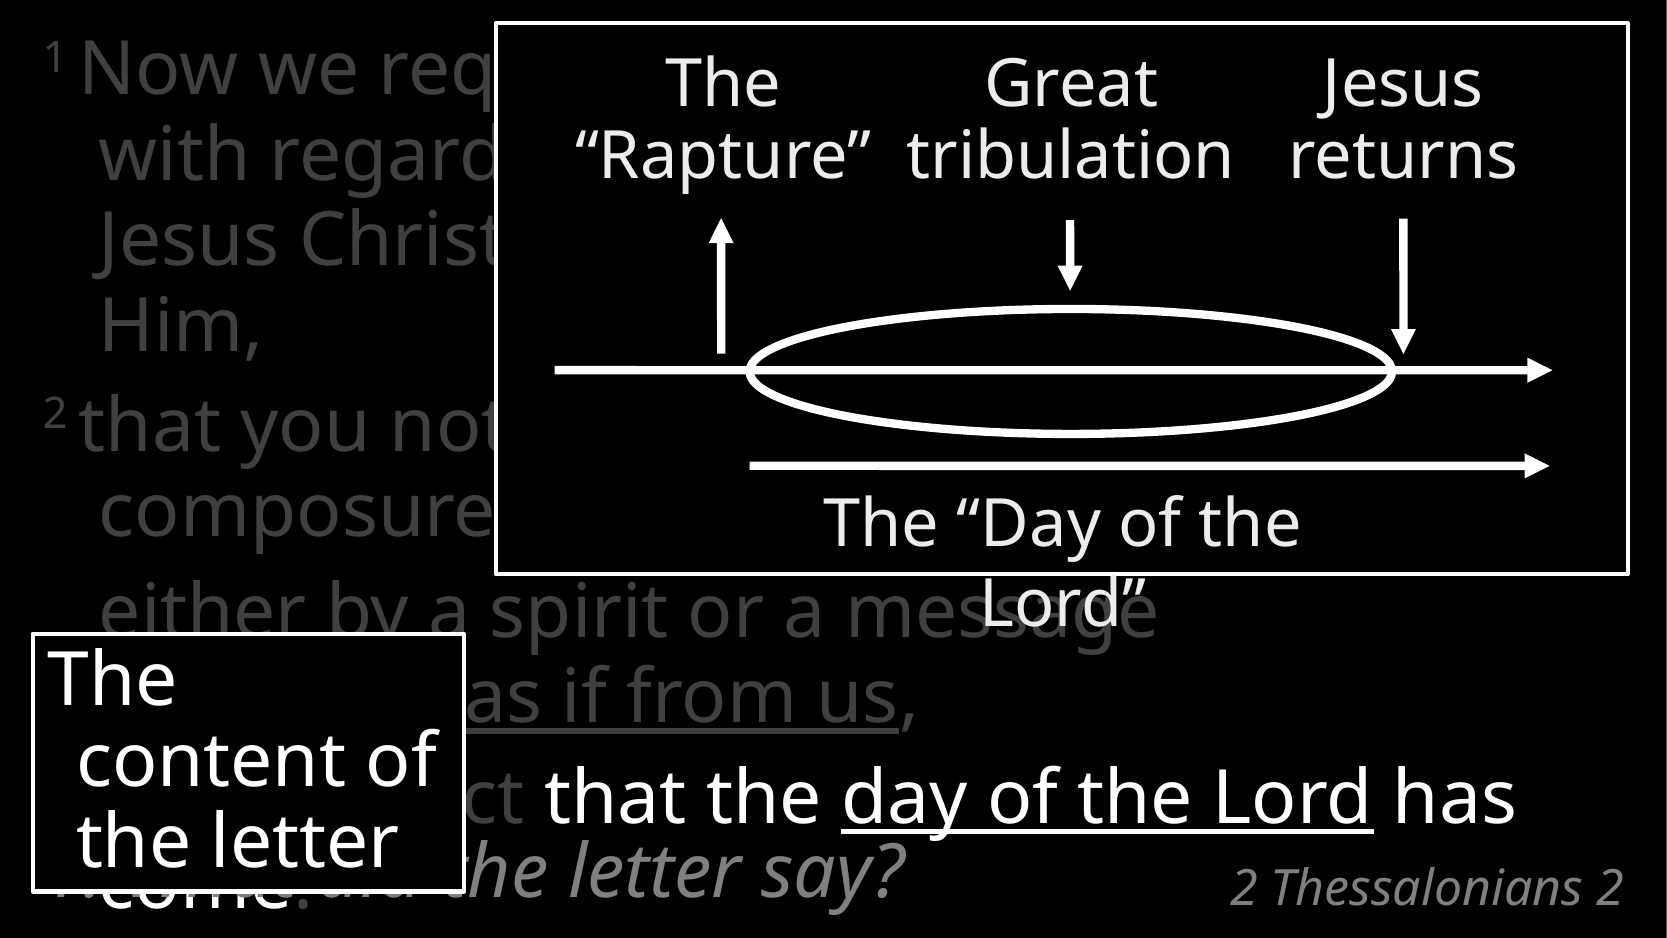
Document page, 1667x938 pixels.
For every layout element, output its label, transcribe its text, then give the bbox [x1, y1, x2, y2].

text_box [749, 40, 1393, 435]
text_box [549, 41, 897, 354]
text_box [495, 23, 1628, 575]
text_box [1248, 41, 1559, 355]
list 1 Now we request you, brethren, with regard to the coming of our Lord Jesus Christ and our gathering together to Him, 2 that you not be quickly shaken from your composure or be disturbed either by a spirit or a message or a letter as if from us, to the effect that the day of the Lord has come. [27, 18, 1640, 813]
title 2 Thessalonians 2 [1247, 833, 1640, 923]
list 1. What did the letter say? [27, 833, 1247, 923]
text_box The content of the letter [32, 633, 464, 892]
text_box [749, 465, 1550, 569]
